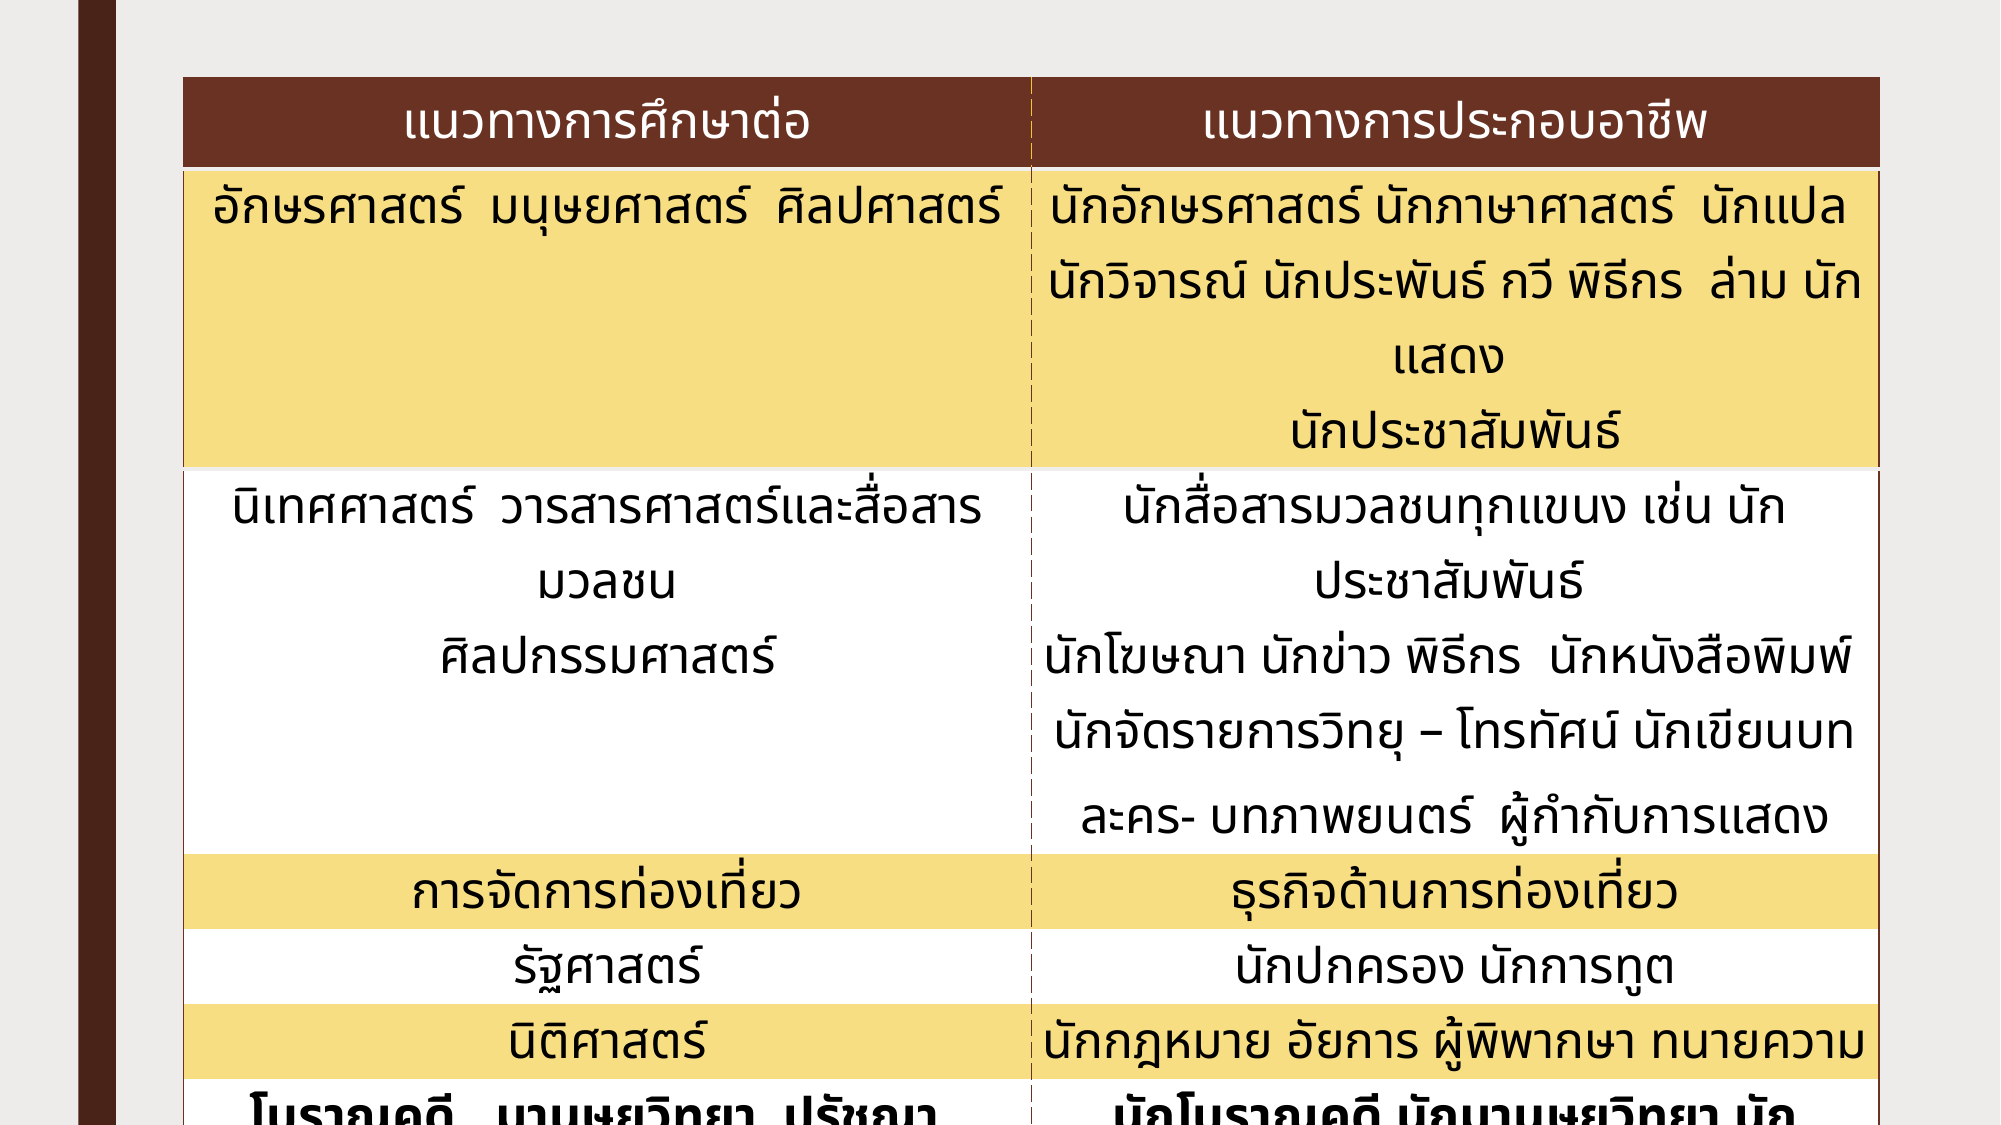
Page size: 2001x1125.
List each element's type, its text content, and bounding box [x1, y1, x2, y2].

table_cell นักอักษรศาสตร์ นักภาษาศาสตร์ นักแปล นักวิจารณ์ นักประพันธ์ กวี พิธีกร ล่าม นักแสดง นักประชาสัมพันธ์ [1031, 171, 1878, 467]
table_cell การจัดการท่องเที่ยว [184, 854, 1031, 929]
table_cell อักษรศาสตร์ มนุษยศาสตร์ ศิลปศาสตร์ [184, 171, 1031, 467]
table_cell นิเทศศาสตร์ วารสารศาสตร์และสื่อสารมวลชน ศิลปกรรมศาสตร์ [184, 471, 1031, 854]
table_cell นิติศาสตร์ [184, 1004, 1031, 1079]
table_cell นักสื่อสารมวลชนทุกแขนง เช่น นักประชาสัมพันธ์ นักโฆษณา นักข่าว พิธีกร นักหนังสือพิมพ์ นักจัดรายการวิทยุ – โทรทัศน์ นักเขียนบทละคร- บทภาพยนตร์ ผู้กำกับการแสดง [1031, 471, 1878, 854]
table_header แนวทางการศึกษาต่อ [184, 79, 1031, 167]
table_cell นักปกครอง นักการทูต [1031, 929, 1878, 1004]
table_cell นักโบราณคดี นักมานุษยวิทยา นักปรัชญา นักสังคมวิทยา [1031, 1079, 1878, 1125]
table_cell รัฐศาสตร์ [184, 929, 1031, 1004]
table_cell โบราณคดี มานุษยวิทยา ปรัชญา [184, 1079, 1031, 1125]
table_cell นักกฎหมาย อัยการ ผู้พิพากษา ทนายความ [1031, 1004, 1878, 1079]
table_header แนวทางการประกอบอาชีพ [1031, 79, 1878, 167]
table_cell ธุรกิจด้านการท่องเที่ยว [1031, 854, 1878, 929]
